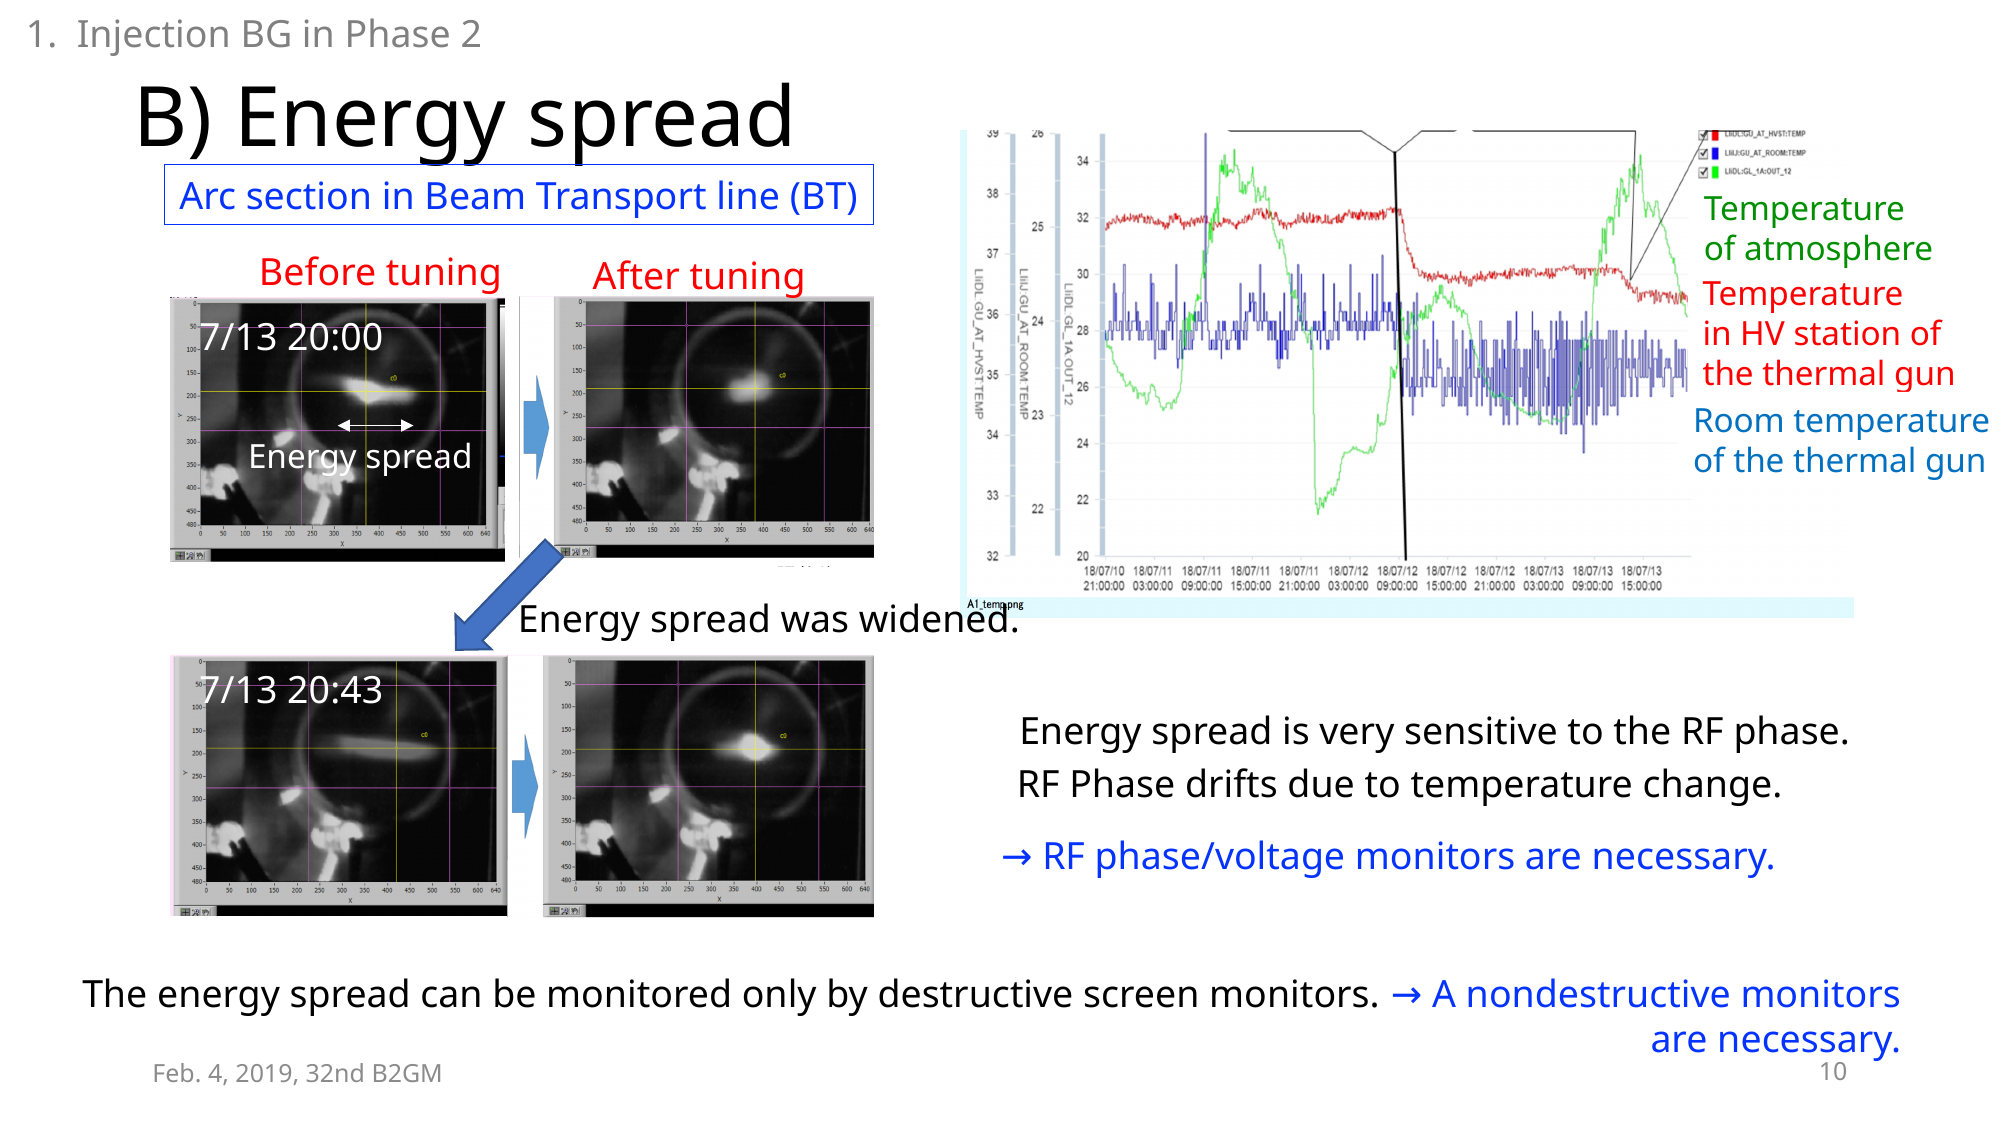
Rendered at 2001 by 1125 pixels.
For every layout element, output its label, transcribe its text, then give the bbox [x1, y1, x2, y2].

text_box Arc section in Beam Transport line (BT) [164, 164, 874, 225]
text_box 1. Injection BG in Phase 2 [11, 2, 498, 63]
text_box Before tuning [244, 240, 517, 296]
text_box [170, 296, 874, 568]
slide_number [137, 1068, 588, 1103]
text_box Energy spread was widened. [503, 587, 1035, 648]
title B) Energy spread [118, 35, 1413, 205]
slide_number 9 [1412, 1042, 1863, 1103]
text_box RF Phase drifts due to temperature change. [1002, 753, 1808, 813]
text_box → RF phase/voltage monitors are necessary. [986, 824, 1792, 885]
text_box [960, 130, 2000, 618]
text_box The energy spread can be monitored only by destructive screen monitors. → A nondestructive monitors are necessary. [53, 962, 1916, 1068]
text_box Energy spread is very sensitive to the RF phase. [1004, 700, 1866, 760]
text_box After tuning [578, 244, 821, 296]
text_box [454, 568, 554, 651]
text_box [170, 655, 874, 923]
